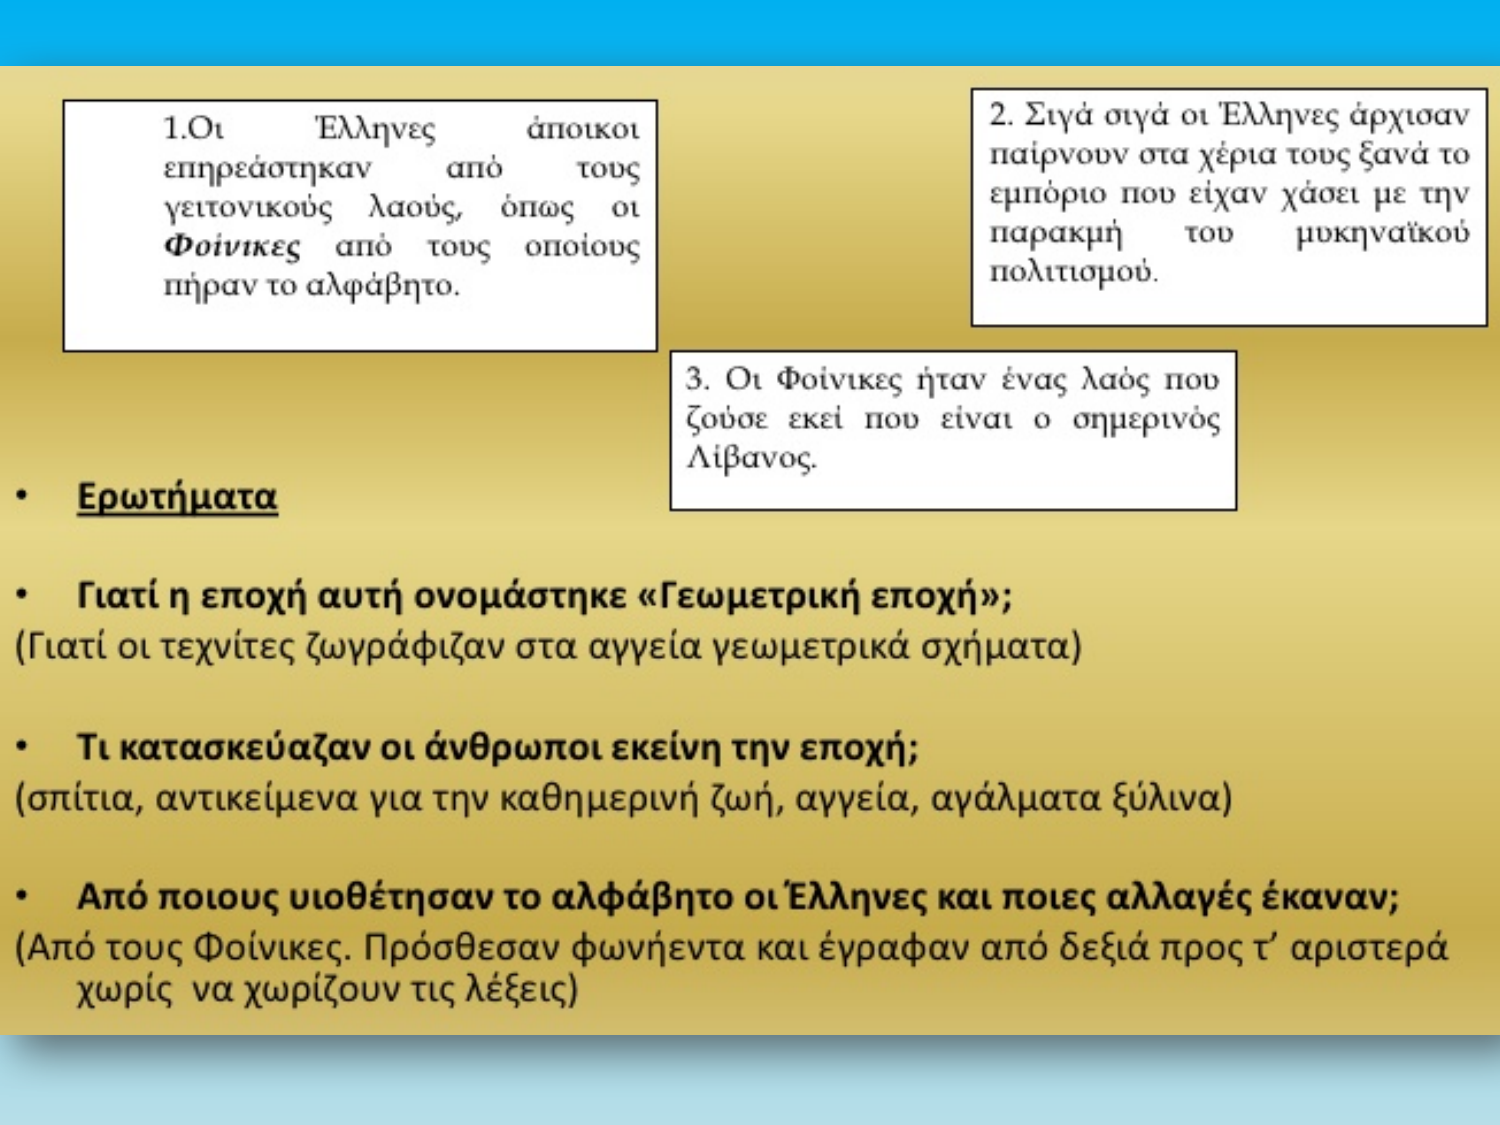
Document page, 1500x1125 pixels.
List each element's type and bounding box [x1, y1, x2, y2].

list [0, 66, 1500, 1036]
